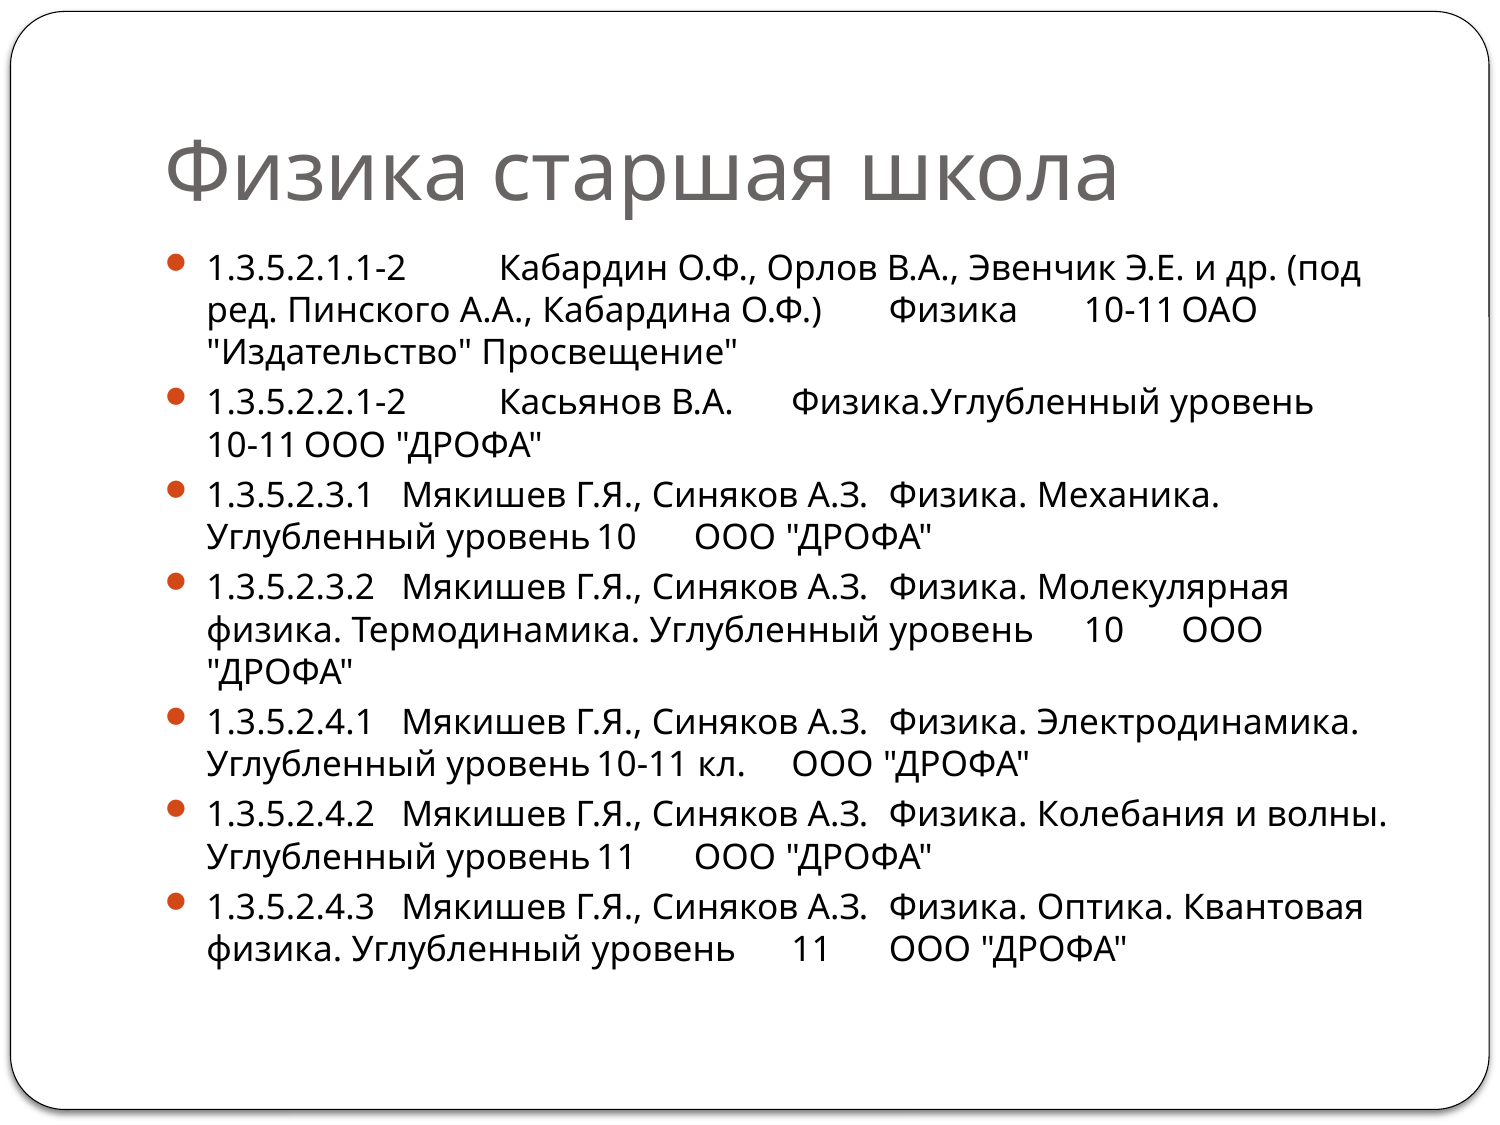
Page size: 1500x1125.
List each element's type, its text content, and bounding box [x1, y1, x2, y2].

list 1.3.5.2.1.1-2 Кабардин О.Ф., Орлов В.А., Эвенчик Э.Е. и др. (под ред. Пинского А.А., Кабардина О.Ф.) Физика 10-11 ОАО "Издательство" Просвещение" 1.3.5.2.2.1-2 Касьянов В.А. Физика.Углубленный уровень 10-11 ООО "ДРОФА" 1.3.5.2.3.1 Мякишев Г.Я., Синяков А.З. Физика. Механика. Углубленный уровень 10 ООО "ДРОФА" 1.3.5.2.3.2 Мякишев Г.Я., Синяков А.З. Физика. Молекулярная физика. Термодинамика. Углубленный уровень 10 ООО "ДРОФА" 1.3.5.2.4.1 Мякишев Г.Я., Синяков А.З. Физика. Электродинамика. Углубленный уровень 10-11 кл. ООО "ДРОФА" 1.3.5.2.4.2 Мякишев Г.Я., Синяков А.З. Физика. Колебания и волны. Углубленный уровень 11 ООО "ДРОФА" 1.3.5.2.4.3 Мякишев Г.Я., Синяков А.З. Физика. Оптика. Квантовая физика. Углубленный уровень 11 ООО "ДРОФА" [150, 237, 1425, 988]
title Физика старшая школа [150, 45, 1425, 233]
